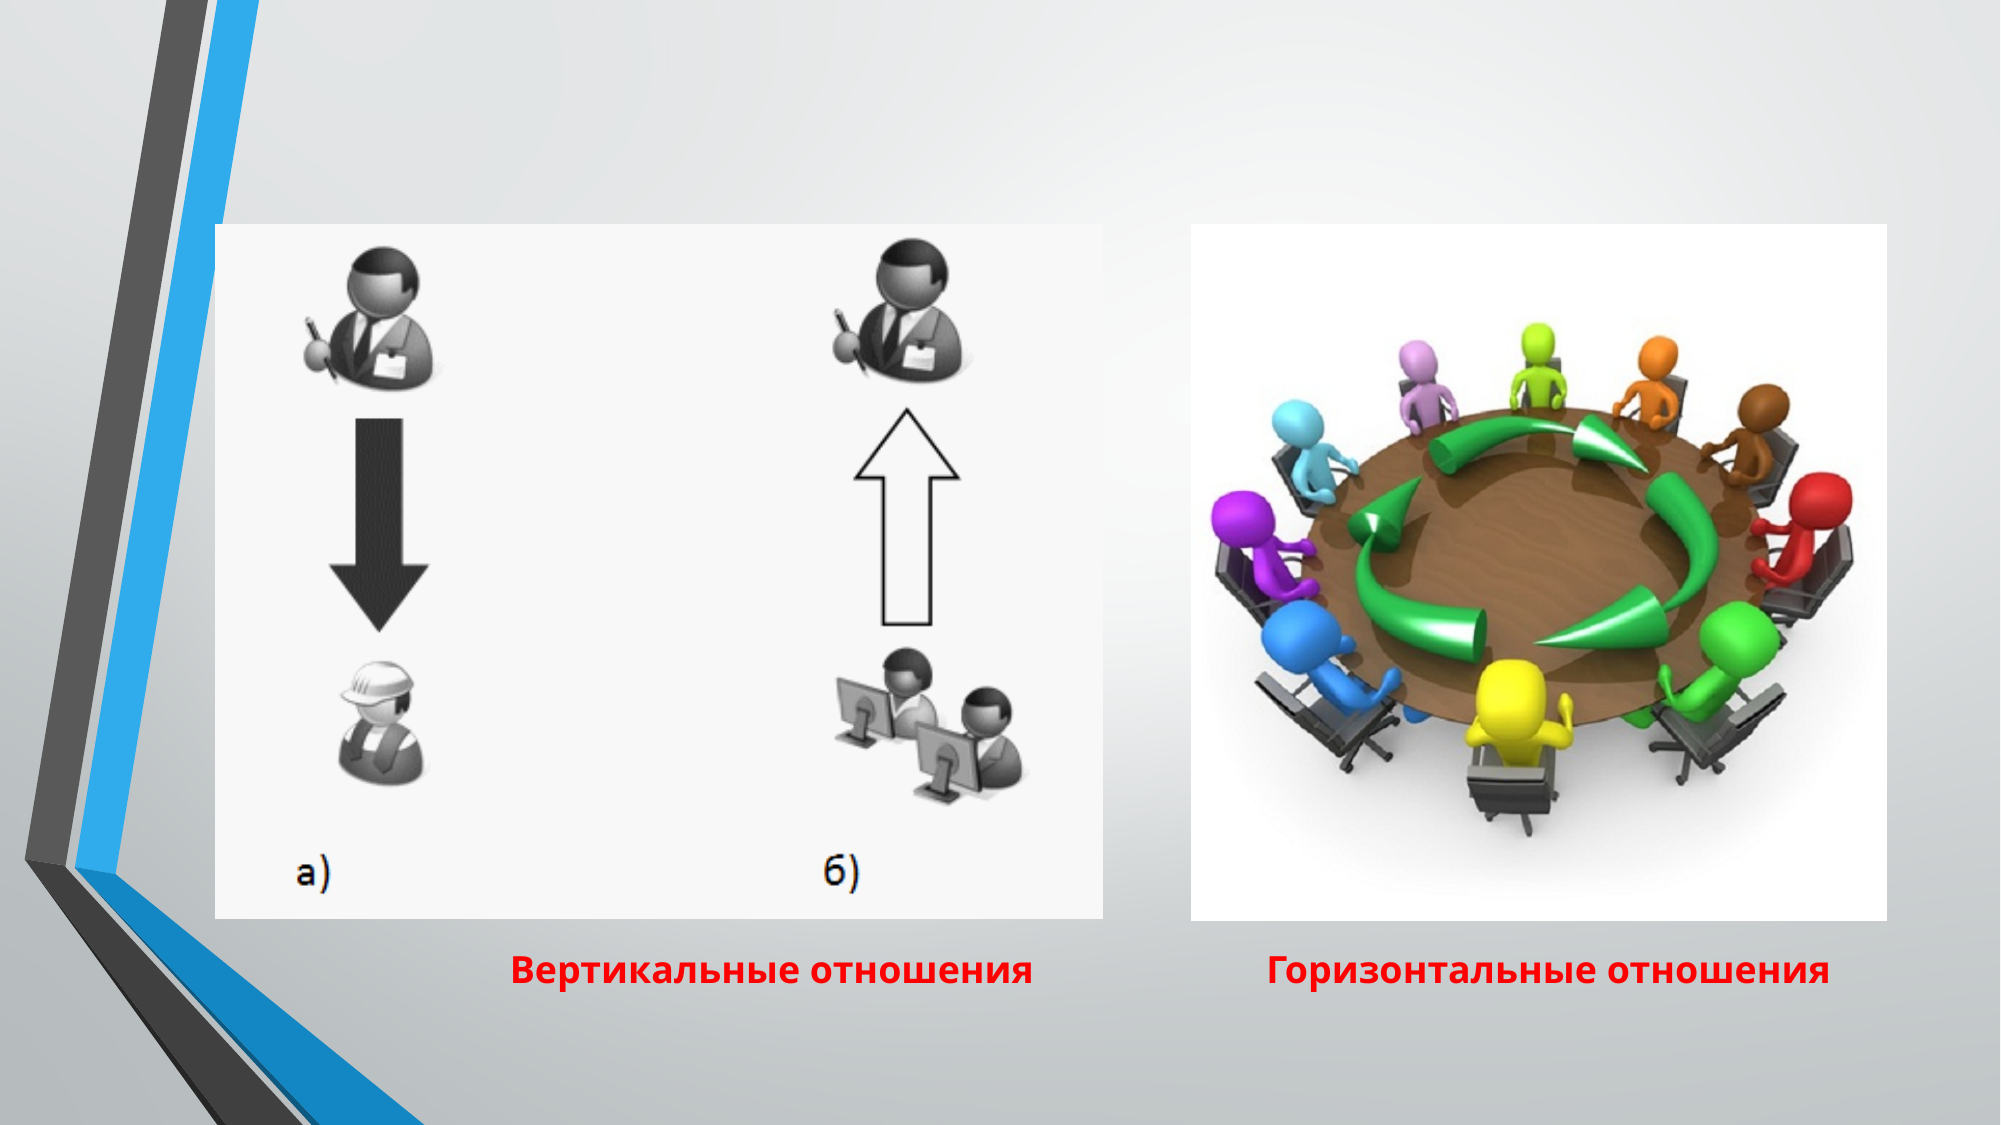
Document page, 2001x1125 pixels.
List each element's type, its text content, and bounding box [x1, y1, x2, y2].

text_box Вертикальные отношения [344, 938, 1066, 999]
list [215, 224, 1103, 919]
picture [1190, 224, 1888, 921]
text_box Горизонтальные отношения [1210, 938, 1887, 999]
